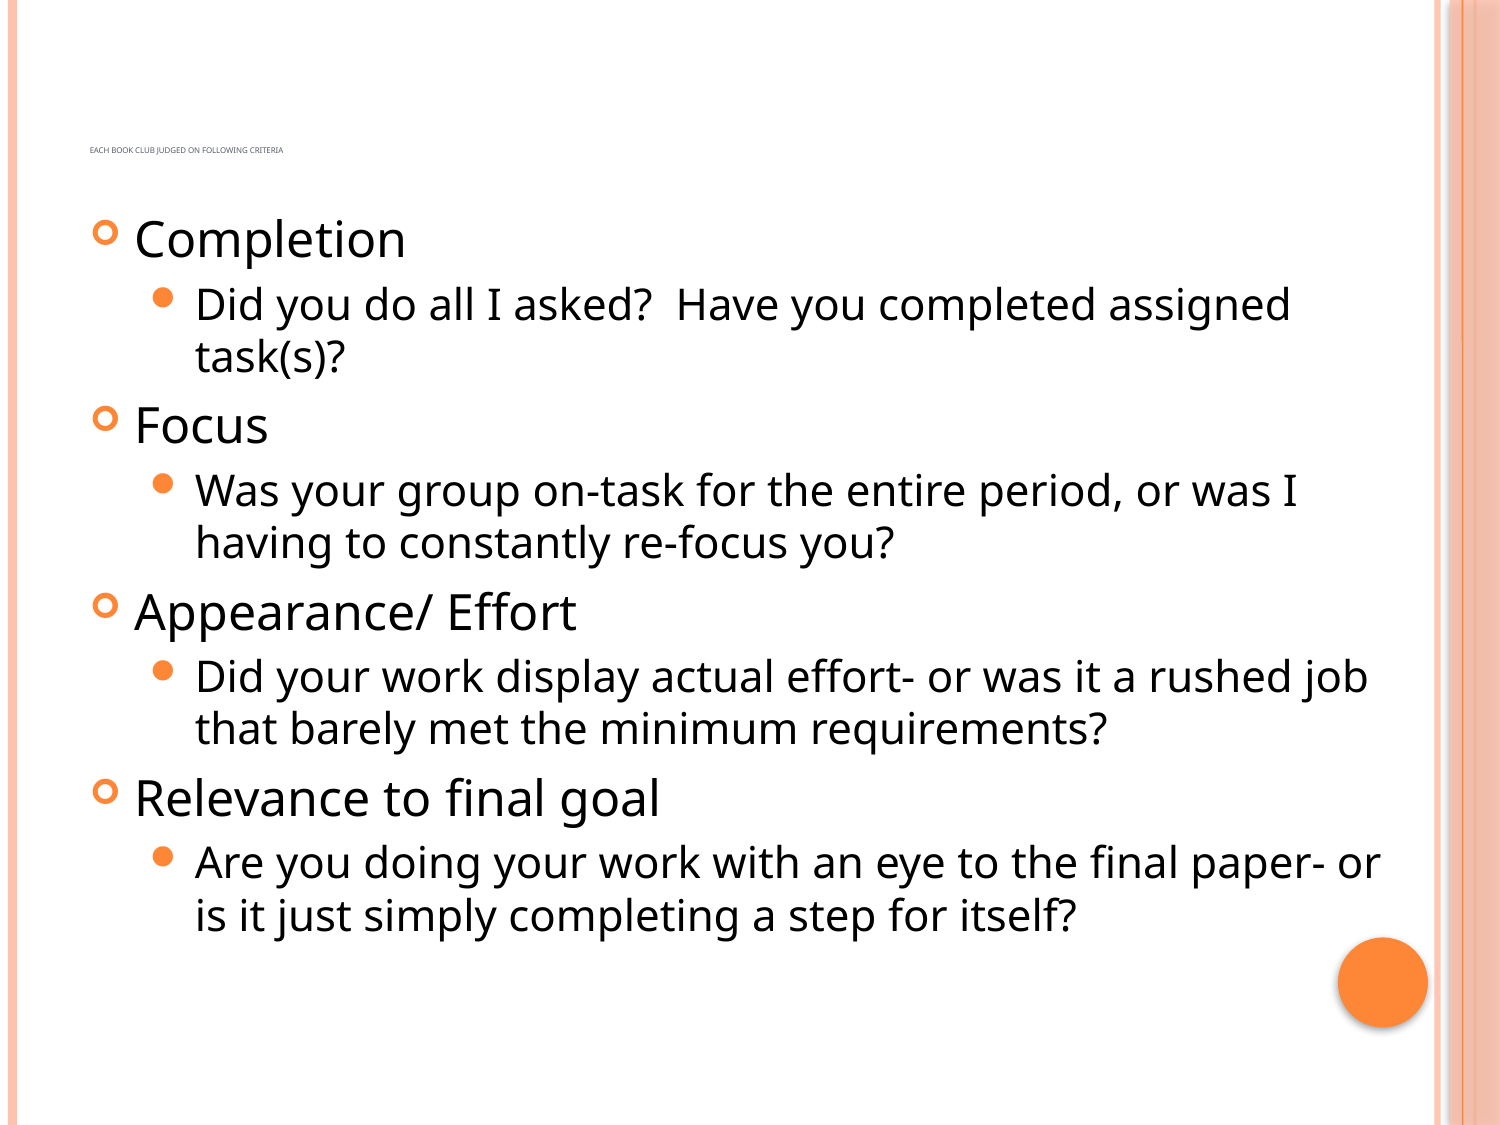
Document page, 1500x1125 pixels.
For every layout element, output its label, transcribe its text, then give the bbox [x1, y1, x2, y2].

list Completion Did you do all I asked? Have you completed assigned task(s)? Focus Was your group on-task for the entire period, or was I having to constantly re-focus you? Appearance/ Effort Did your work display actual effort- or was it a rushed job that barely met the minimum requirements? Relevance to final goal Are you doing your work with an eye to the final paper- or is it just simply completing a step for itself? [75, 200, 1425, 1005]
title Each Book Club judged on following criteria [75, 45, 1425, 163]
